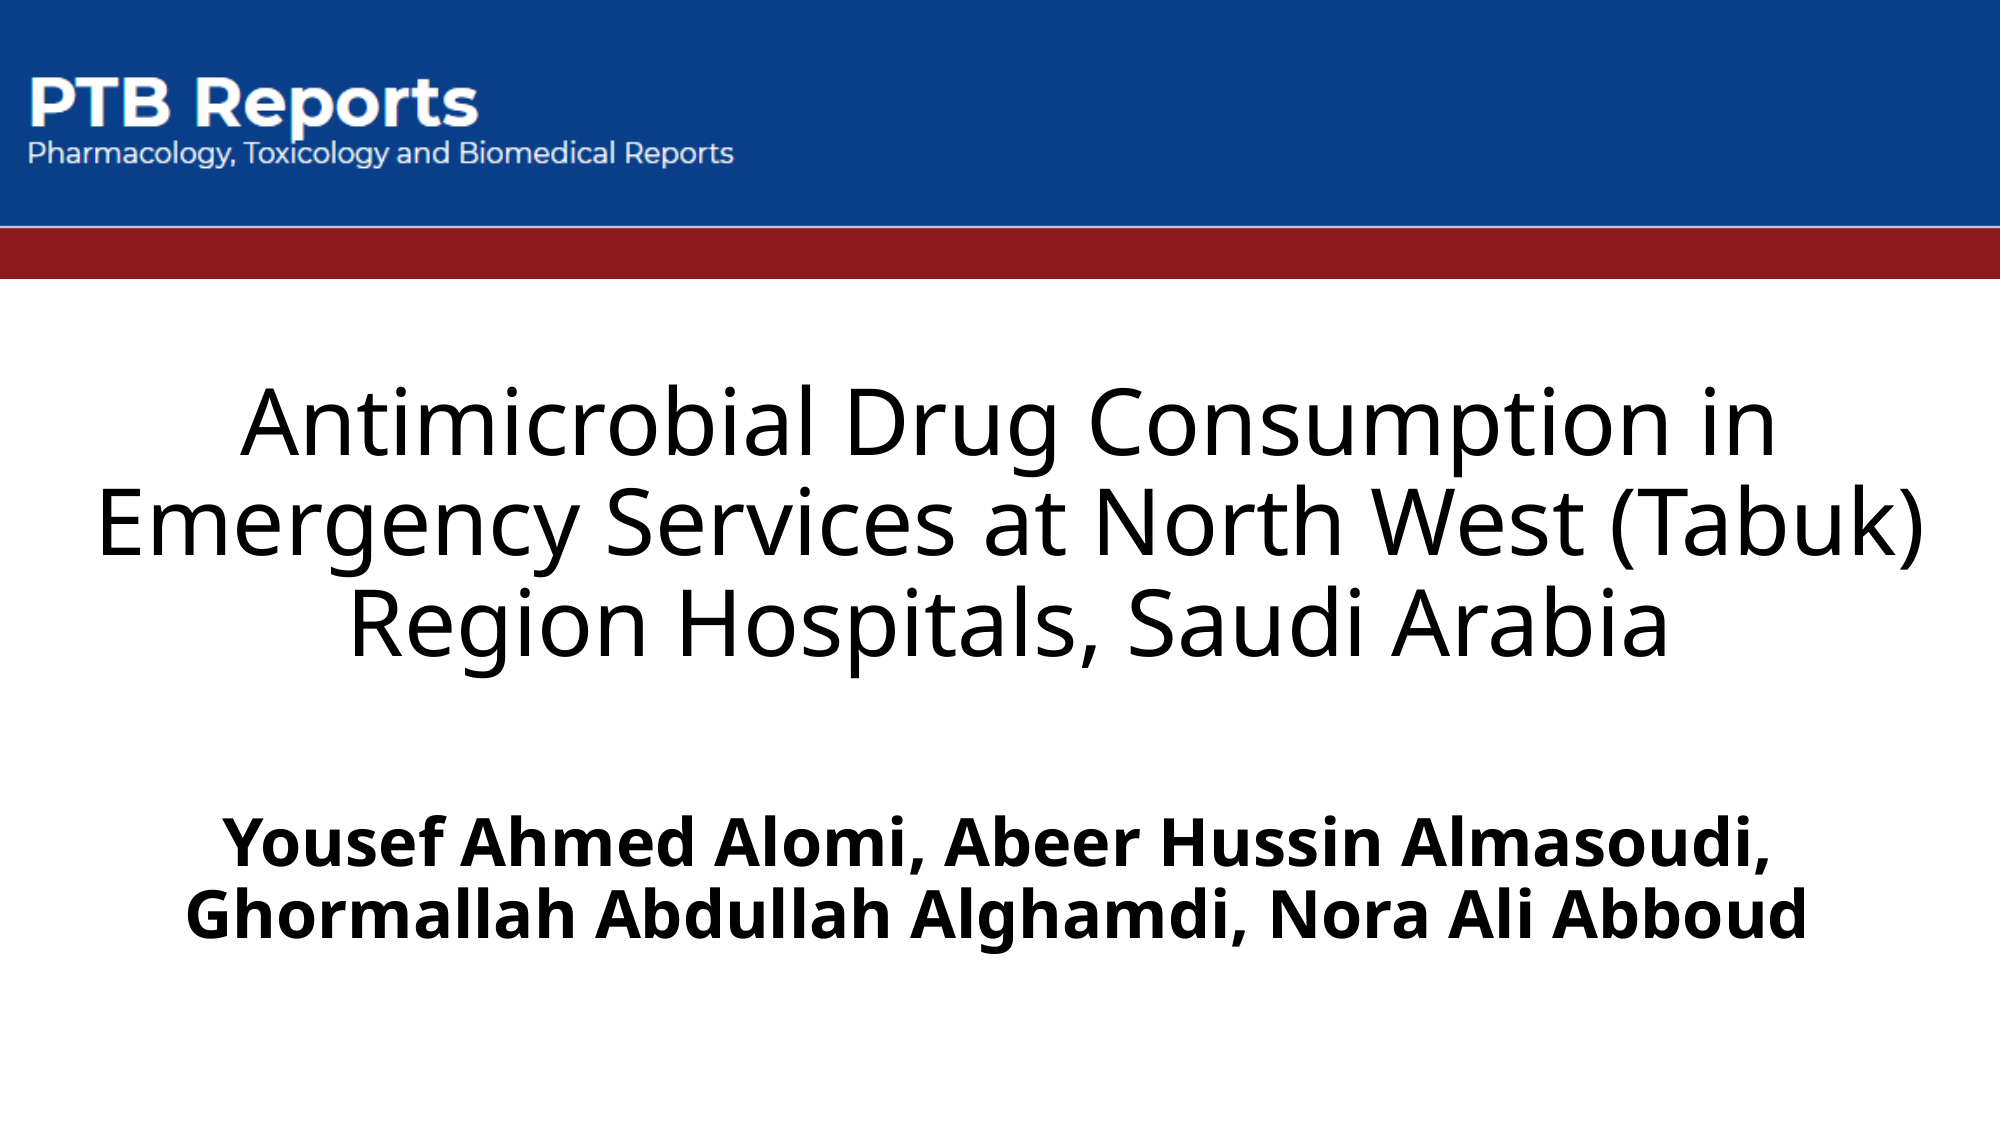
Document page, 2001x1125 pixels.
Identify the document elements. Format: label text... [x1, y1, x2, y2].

title Antimicrobial Drug Consumption in Emergency Services at North West (Tabuk) Region Hospitals, Saudi Arabia [20, 364, 2000, 684]
subtitle Yousef Ahmed Alomi, Abeer Hussin Almasoudi, Ghormallah Abdullah Alghamdi, Nora Ali Abboud [20, 801, 1976, 1008]
picture [0, 0, 2000, 279]
